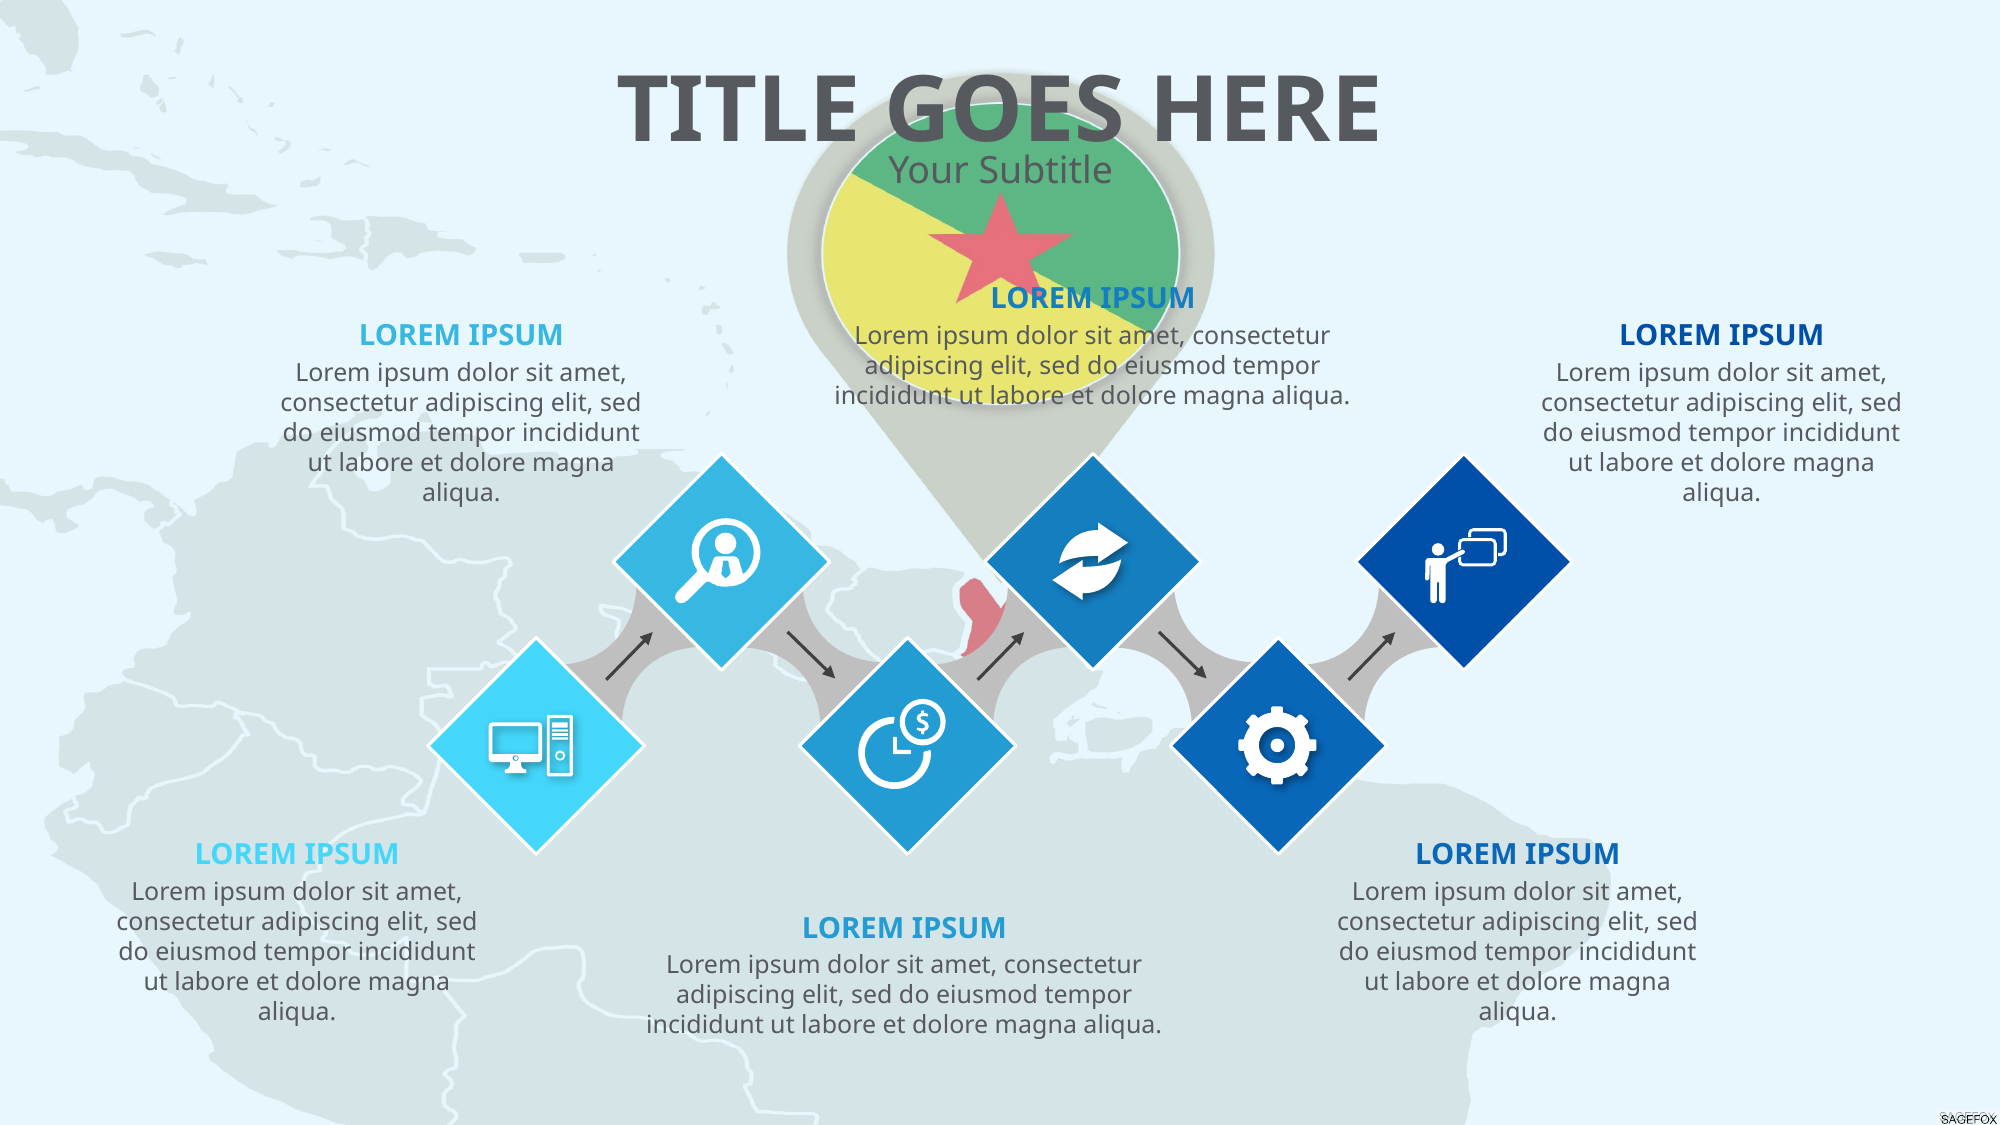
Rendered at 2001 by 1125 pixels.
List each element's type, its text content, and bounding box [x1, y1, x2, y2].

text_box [548, 42, 1452, 199]
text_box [957, 600, 1045, 712]
text_box [546, 714, 573, 777]
text_box [984, 453, 1202, 671]
text_box [1052, 559, 1122, 601]
text_box $89.95 [0, 0, 2000, 1125]
text_box LOREM IPSUM Lorem ipsum dolor sit amet, consectetur adipiscing elit, sed do eiusmod tempor incididunt ut labore et dolore magna aliqua. [1318, 828, 1718, 1033]
text_box [613, 453, 830, 671]
text_box LOREM IPSUM Lorem ipsum dolor sit amet, consectetur adipiscing elit, sed do eiusmod tempor incididunt ut labore et dolore magna aliqua. [817, 272, 1369, 417]
text_box [427, 637, 645, 855]
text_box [673, 518, 764, 604]
text_box [488, 722, 543, 774]
text_box LOREM IPSUM Lorem ipsum dolor sit amet, consectetur adipiscing elit, sed do eiusmod tempor incididunt ut labore et dolore magna aliqua. [261, 309, 662, 514]
text_box [1238, 706, 1317, 785]
picture [1938, 1114, 1999, 1125]
text_box LOREM IPSUM Lorem ipsum dolor sit amet, consectetur adipiscing elit, sed do eiusmod tempor incididunt ut labore et dolore magna aliqua. [1522, 309, 1922, 514]
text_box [1425, 528, 1507, 604]
text_box [1355, 453, 1573, 671]
text_box LOREM IPSUM Lorem ipsum dolor sit amet, consectetur adipiscing elit, sed do eiusmod tempor incididunt ut labore et dolore magna aliqua. [629, 901, 1180, 1047]
text_box [1170, 637, 1387, 855]
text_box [1328, 600, 1416, 712]
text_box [1139, 599, 1227, 711]
text_box [1059, 522, 1129, 564]
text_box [585, 600, 673, 712]
text_box [799, 637, 1016, 855]
text_box LOREM IPSUM Lorem ipsum dolor sit amet, consectetur adipiscing elit, sed do eiusmod tempor incididunt ut labore et dolore magna aliqua. [97, 828, 497, 1033]
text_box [767, 599, 855, 711]
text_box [858, 698, 946, 789]
